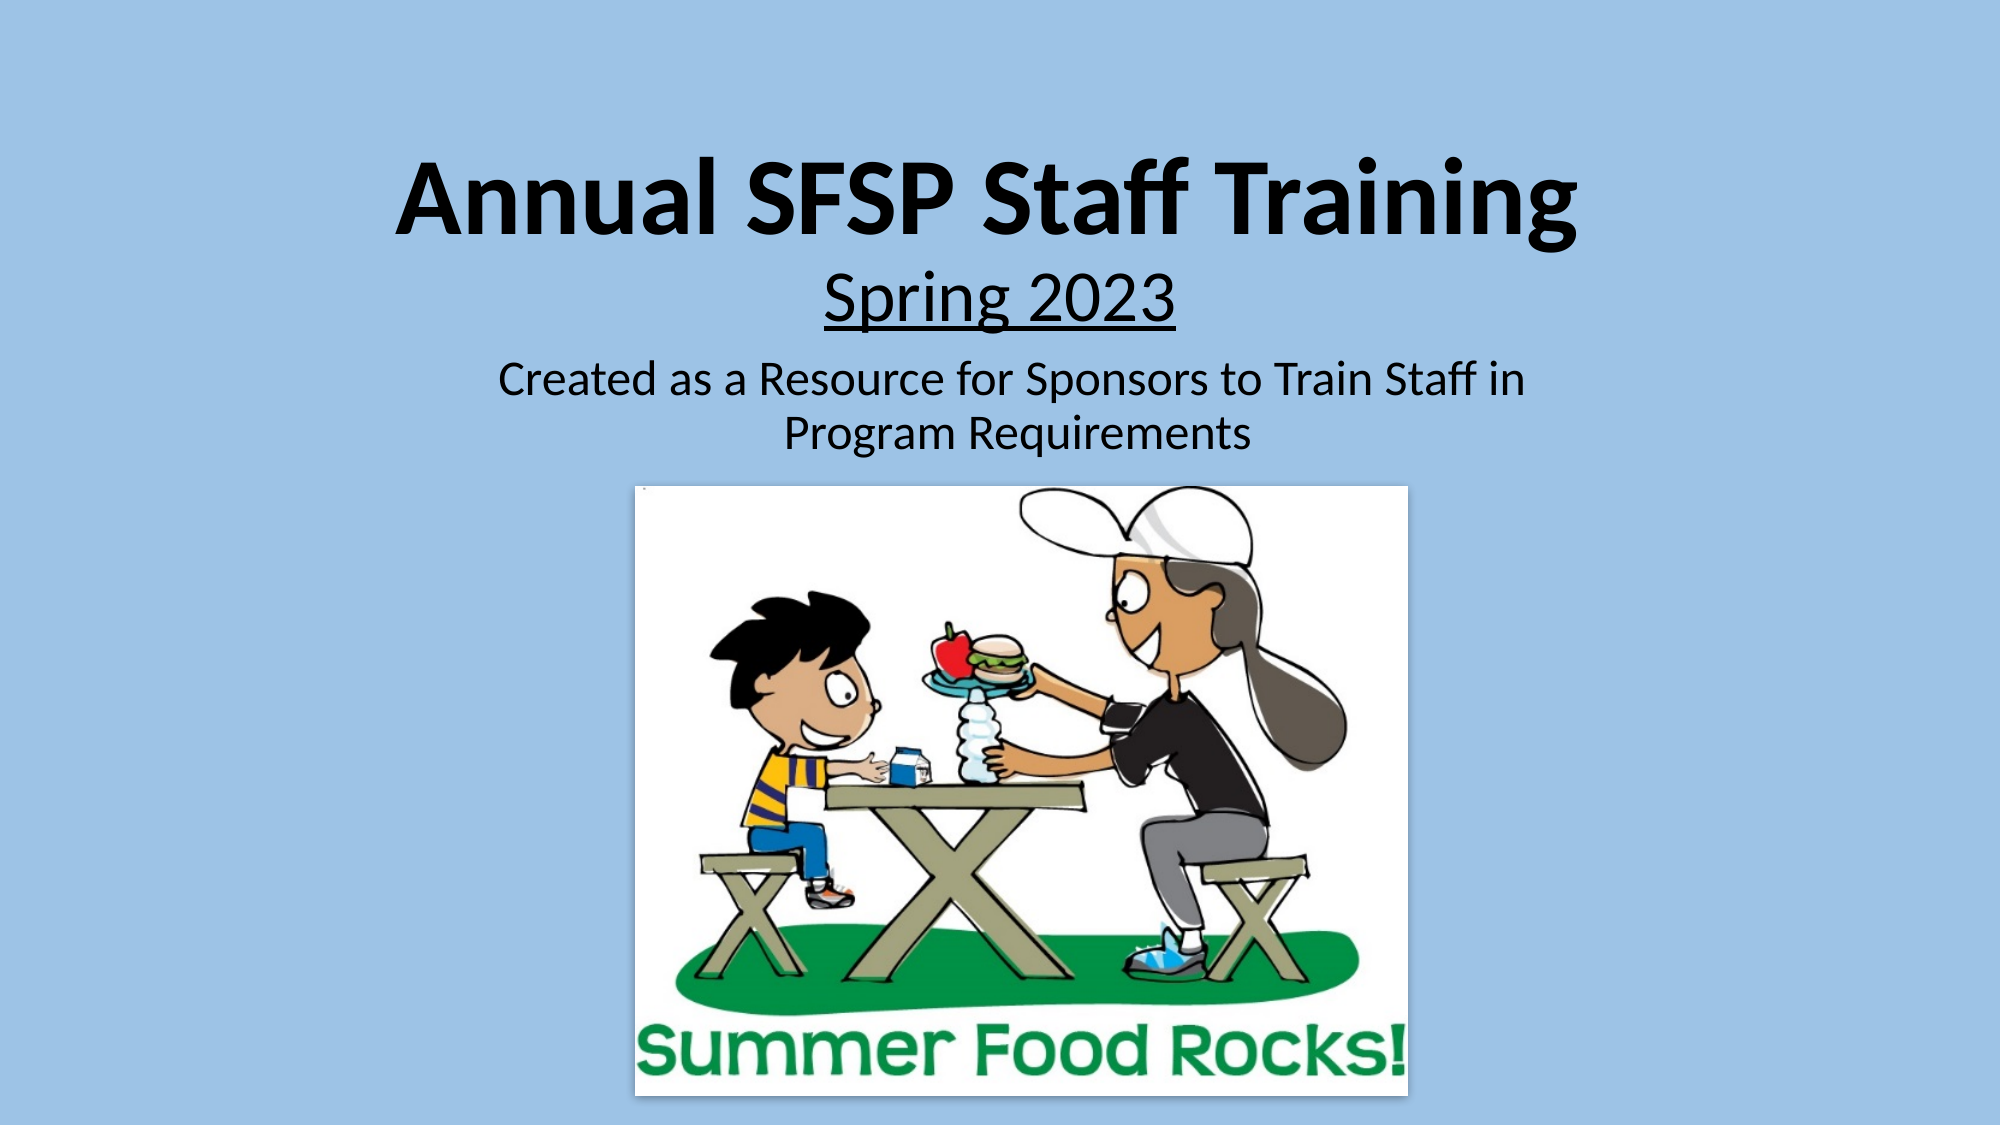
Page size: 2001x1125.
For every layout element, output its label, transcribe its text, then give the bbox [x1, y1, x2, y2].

title Annual SFSP Staff Training Spring 2023 [249, 131, 1750, 344]
picture [635, 486, 1409, 1097]
subtitle Created as a Resource for Sponsors to Train Staff in Program Requirements [79, 344, 1957, 617]
